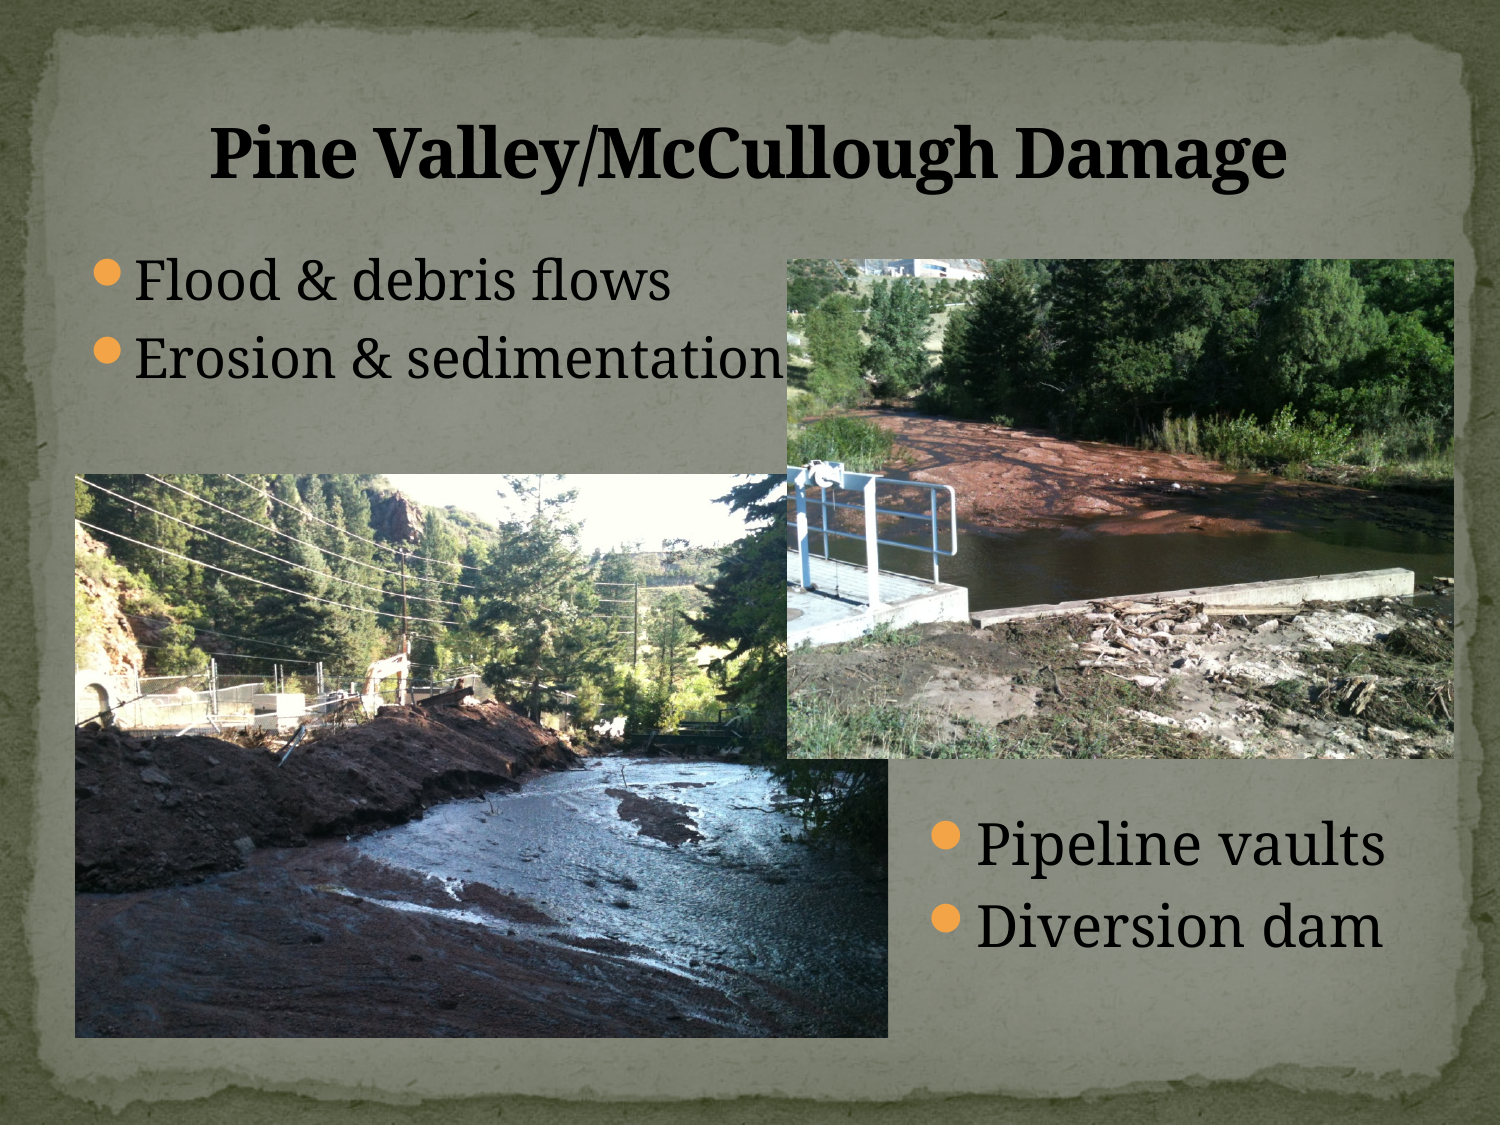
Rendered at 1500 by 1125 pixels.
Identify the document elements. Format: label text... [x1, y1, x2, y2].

title Pine Valley/McCullough Damage [74, 49, 1425, 200]
list Flood & debris flows Erosion & sedimentation [75, 237, 813, 463]
list Pipeline vaults Diversion dam [912, 800, 1463, 1025]
picture [75, 259, 1454, 1038]
